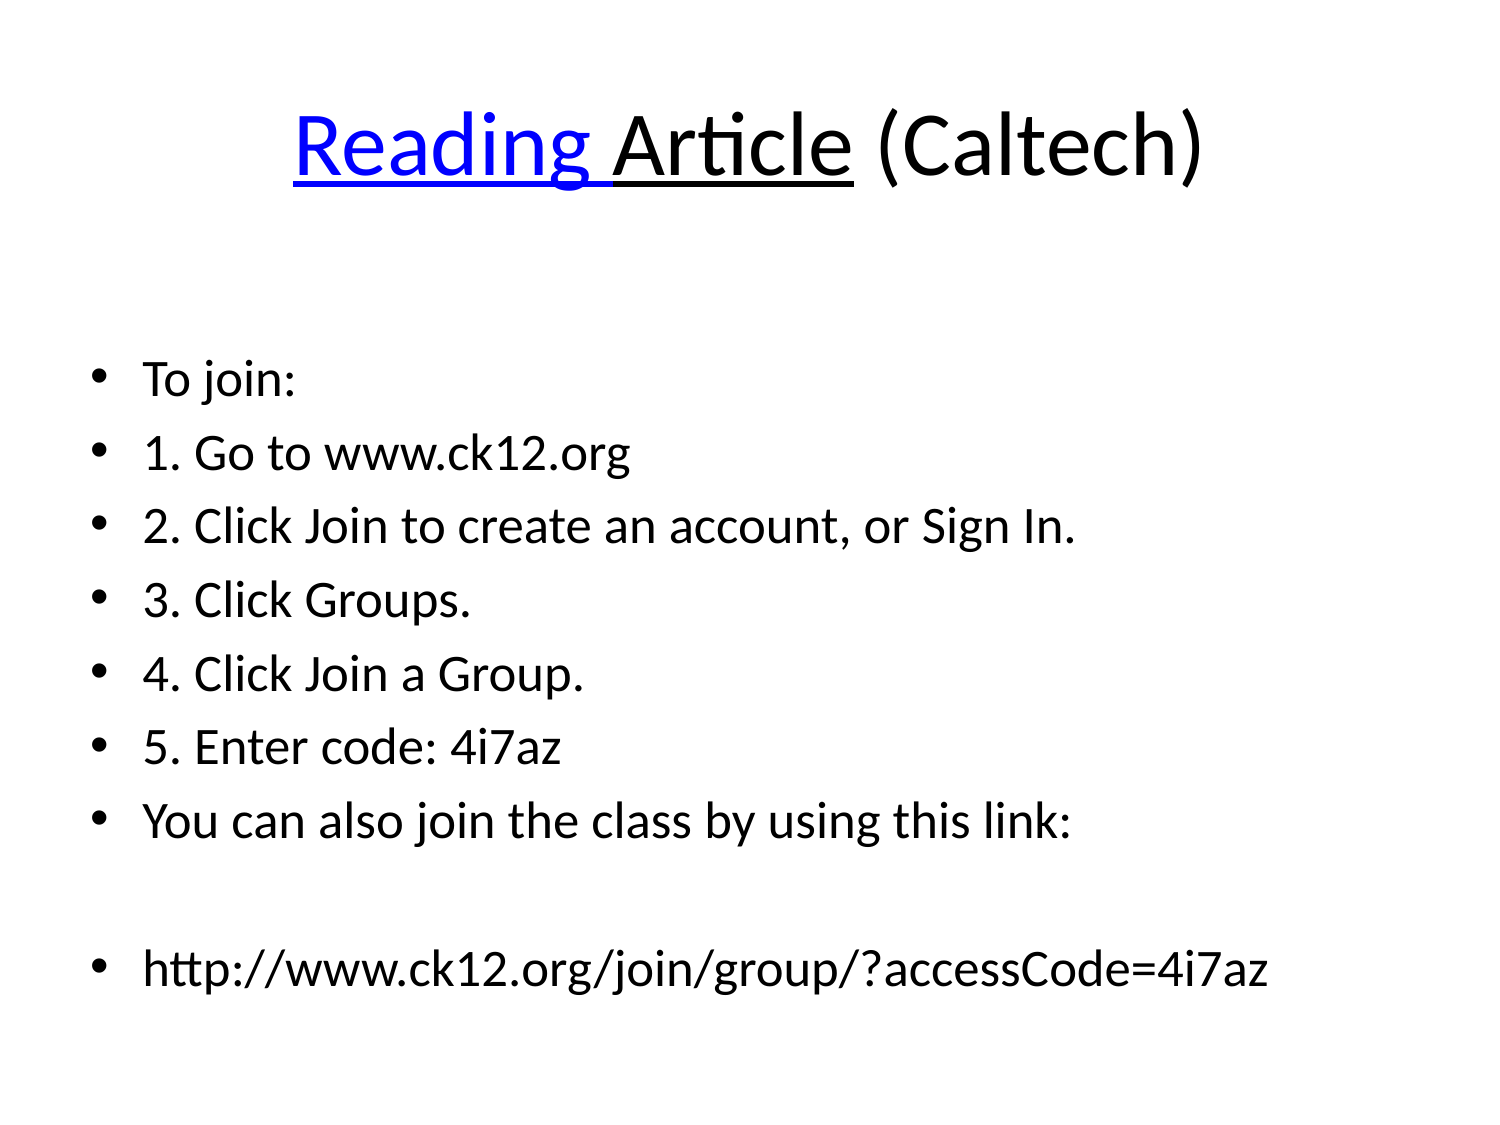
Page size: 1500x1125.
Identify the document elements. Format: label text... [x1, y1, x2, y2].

list To join: 1. Go to www.ck12.org 2. Click Join to create an account, or Sign In. 3. Click Groups. 4. Click Join a Group. 5. Enter code: 4i7az You can also join the class by using this link: http://www.ck12.org/join/group/?accessCode=4i7az [75, 262, 1425, 1005]
title Reading Article (Caltech) [75, 45, 1425, 233]
